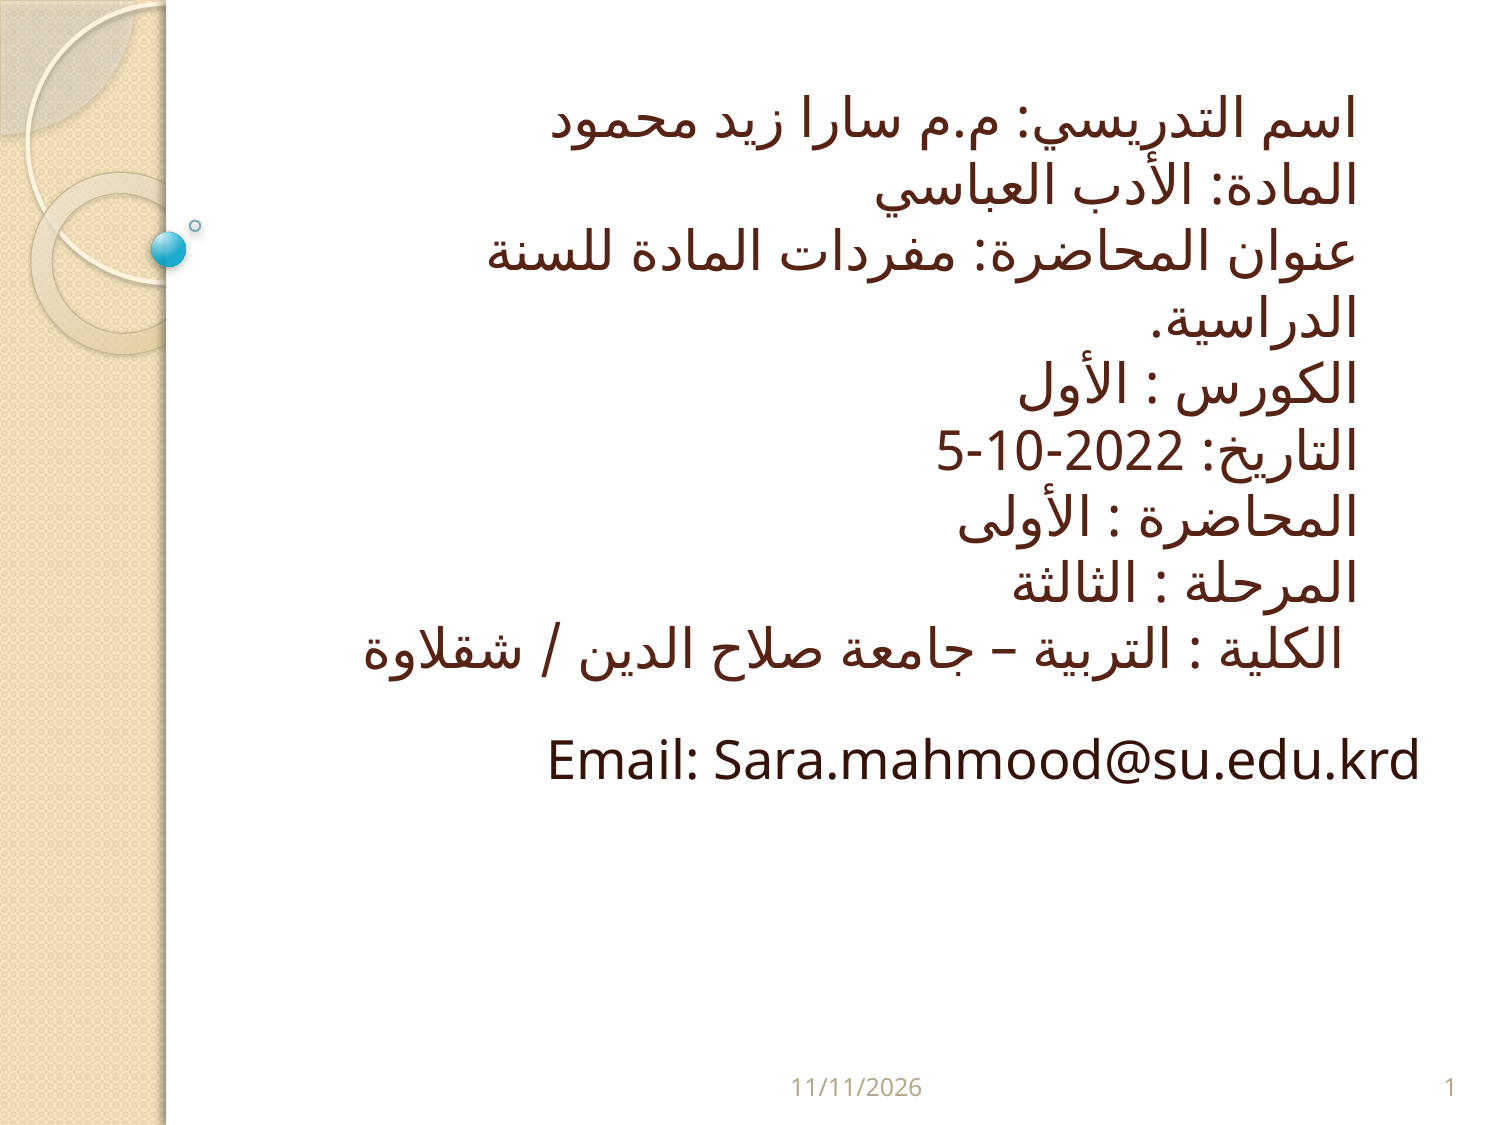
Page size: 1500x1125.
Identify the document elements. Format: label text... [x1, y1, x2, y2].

slide_number 1 [1413, 1034, 1488, 1113]
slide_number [587, 1034, 938, 1113]
subtitle Email: Sara.mahmood@su.edu.krd [387, 725, 1438, 900]
title اسم التدريسي: م.م سارا زيد محمود المادة: الأدب العباسي عنوان المحاضرة: مفردات المادة للسنة الدراسية. الكورس : الأول التاريخ: 2022-10-5 المحاضرة : الأولى المرحلة : الثالثة الكلية : التربية – جامعة صلاح الدين / شقلاوة [287, 75, 1375, 688]
